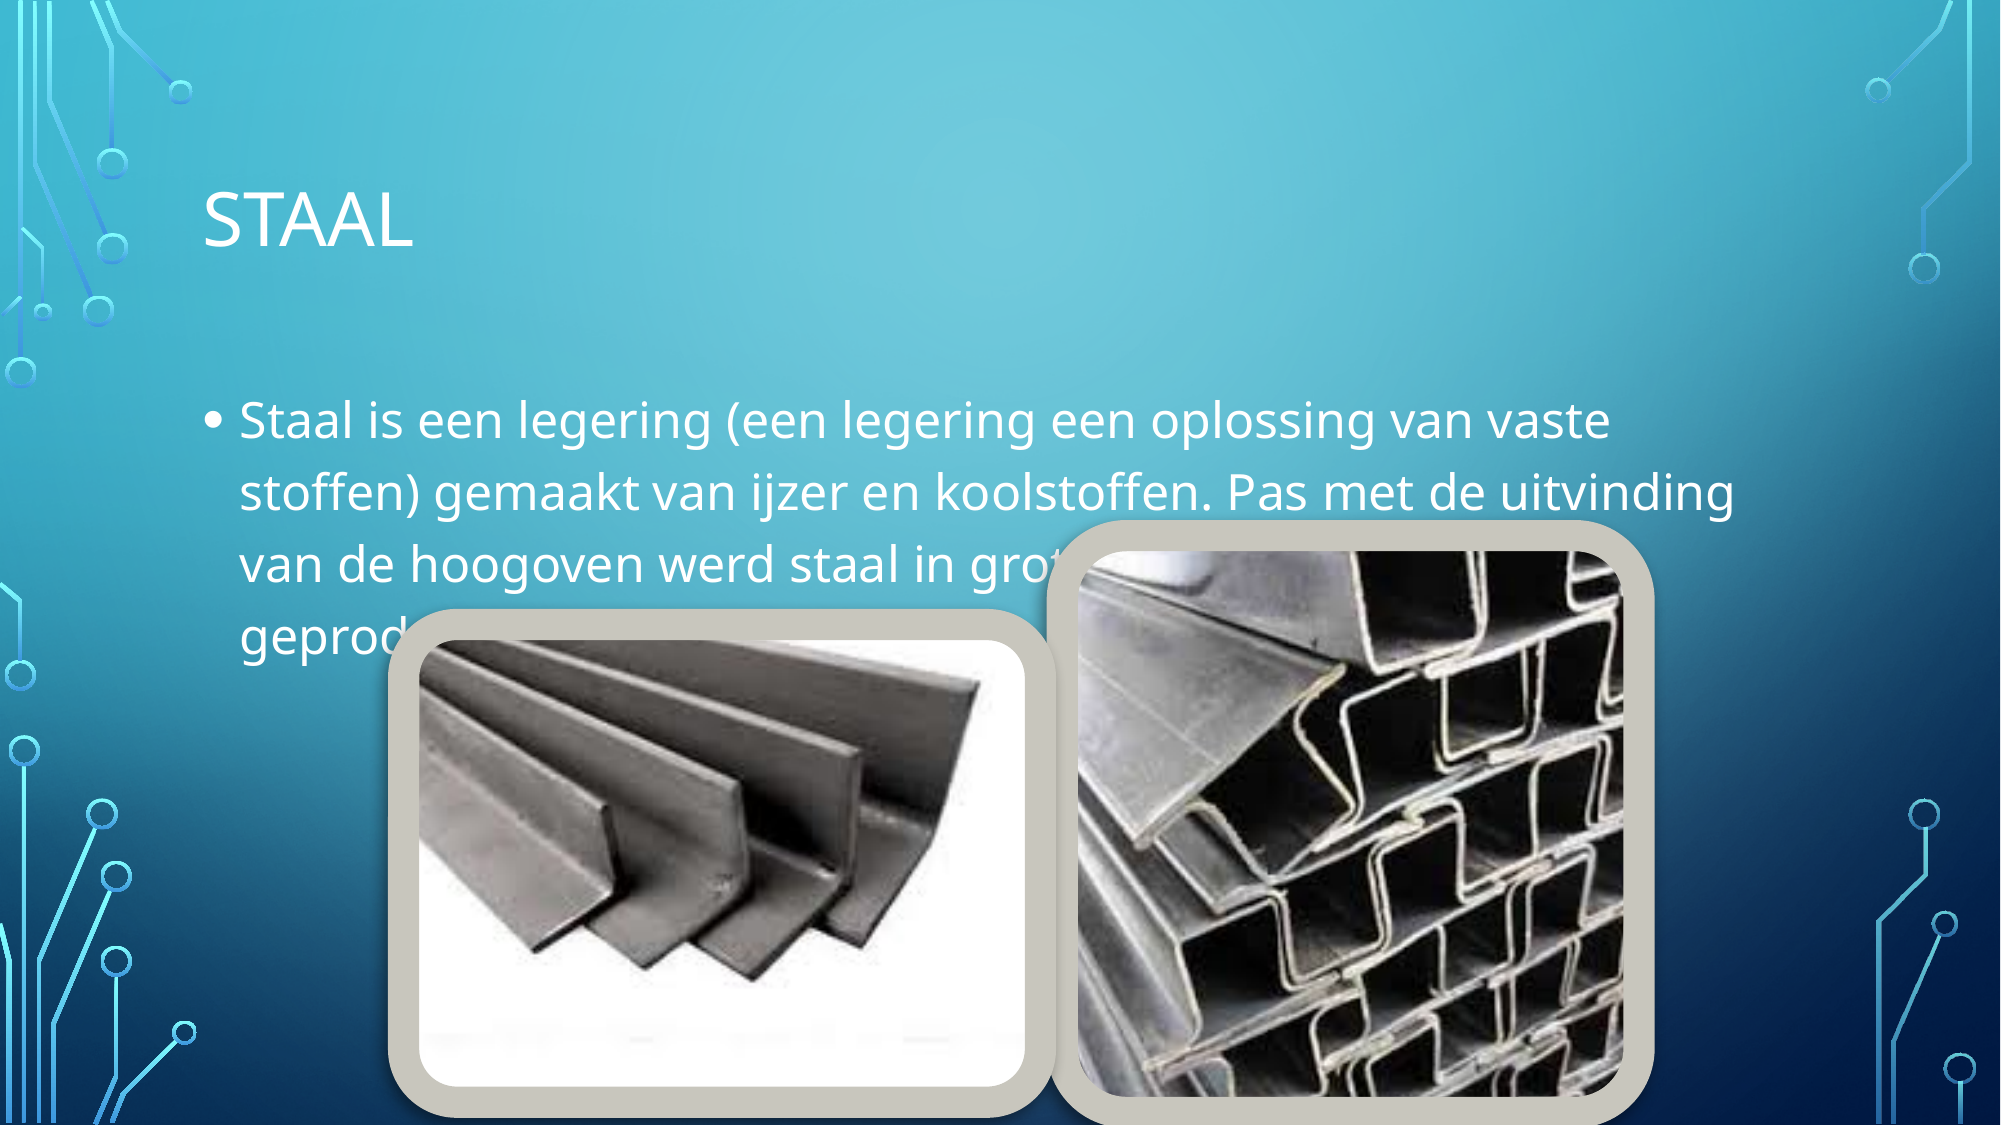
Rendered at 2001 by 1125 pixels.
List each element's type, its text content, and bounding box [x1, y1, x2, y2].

picture [1062, 535, 1640, 1113]
title staal [187, 101, 1813, 344]
picture [403, 624, 1041, 1103]
list Staal is een legering (een legering een oplossing van vaste stoffen) gemaakt van ijzer en koolstoffen. Pas met de uitvinding van de hoogoven werd staal in grotere hoeveelheden geproduceerd [187, 369, 1813, 950]
